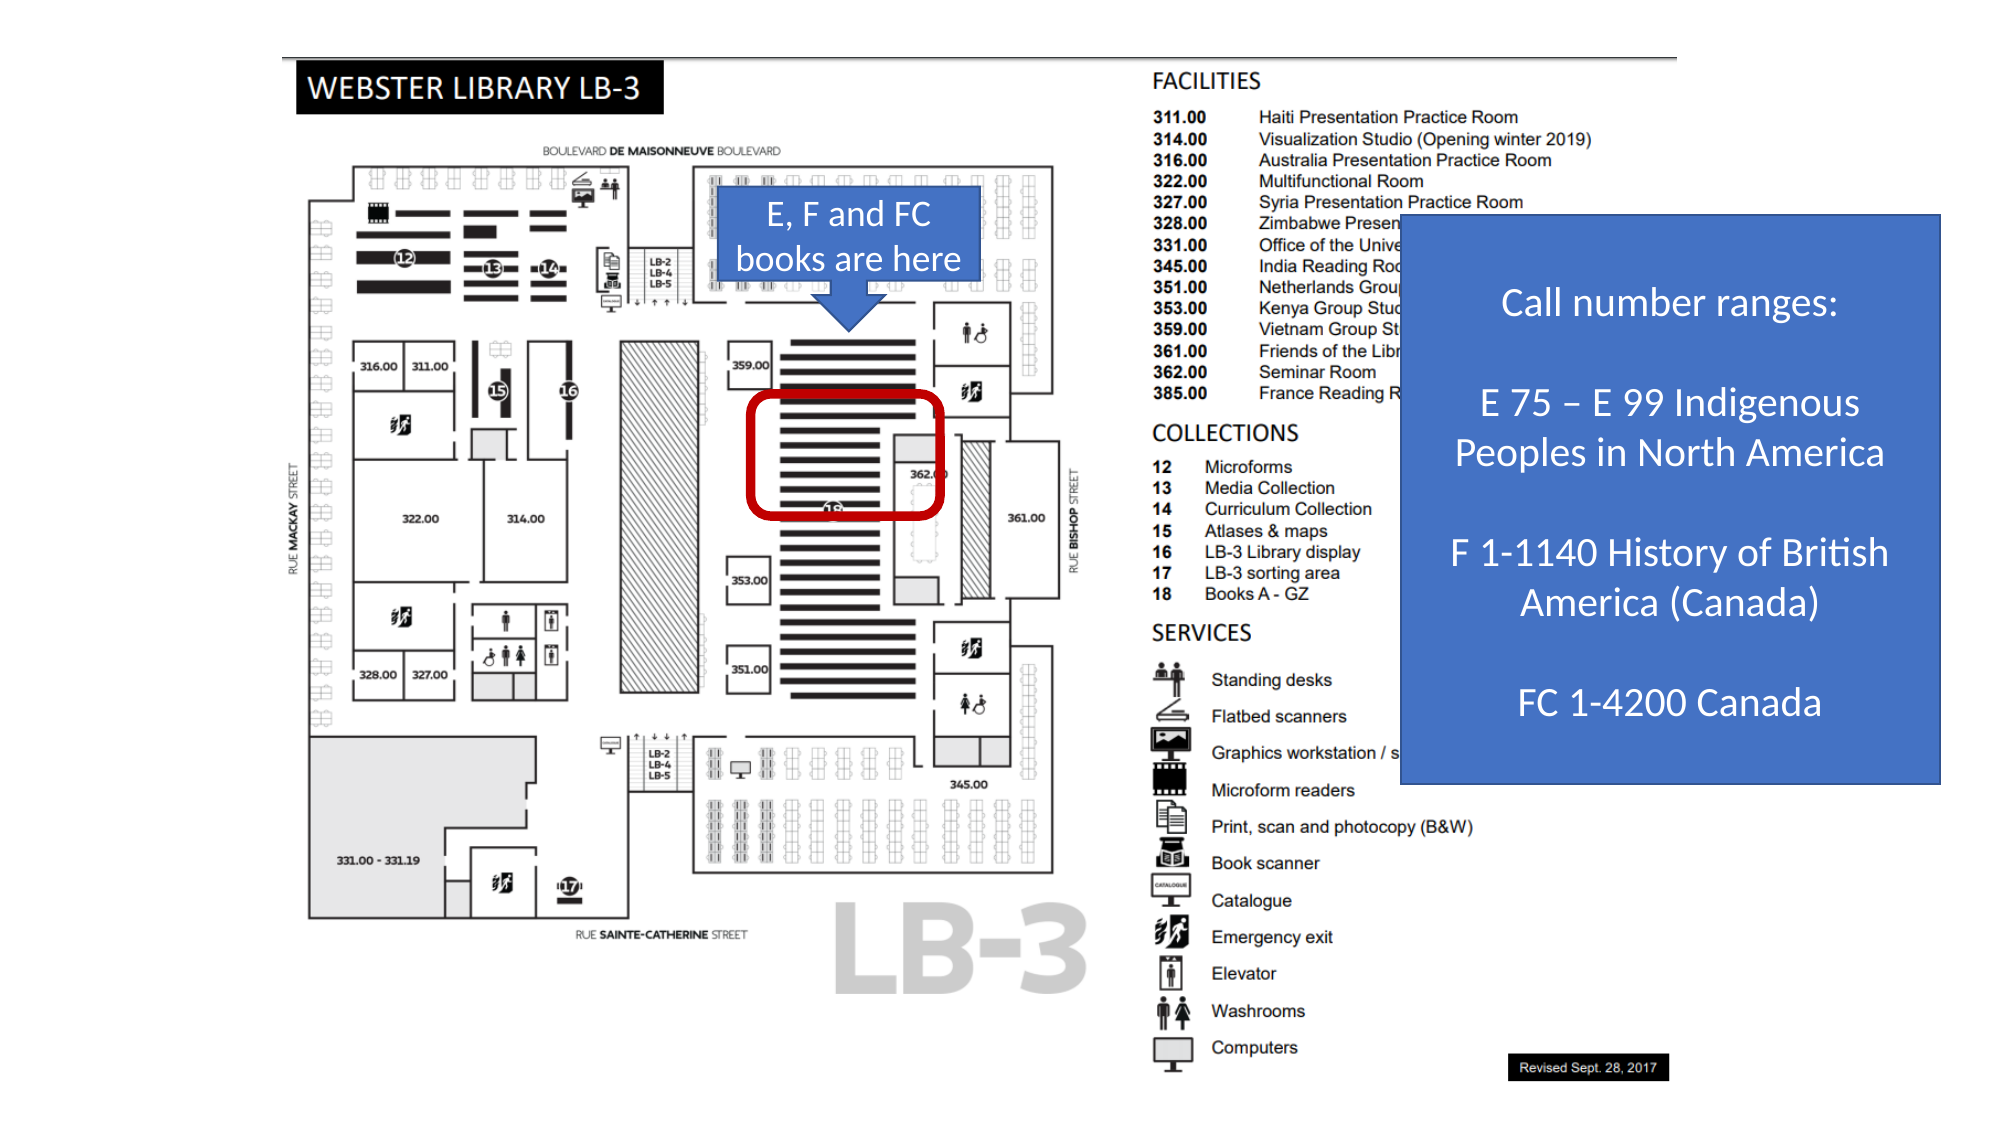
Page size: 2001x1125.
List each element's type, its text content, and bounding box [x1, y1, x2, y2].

text_box Call number ranges: E 75 – E 99 Indigenous Peoples in North America F 1-1140 History of British America (Canada) FC 1-4200 Canada [1677, 214, 1941, 785]
picture [282, 57, 1677, 1091]
